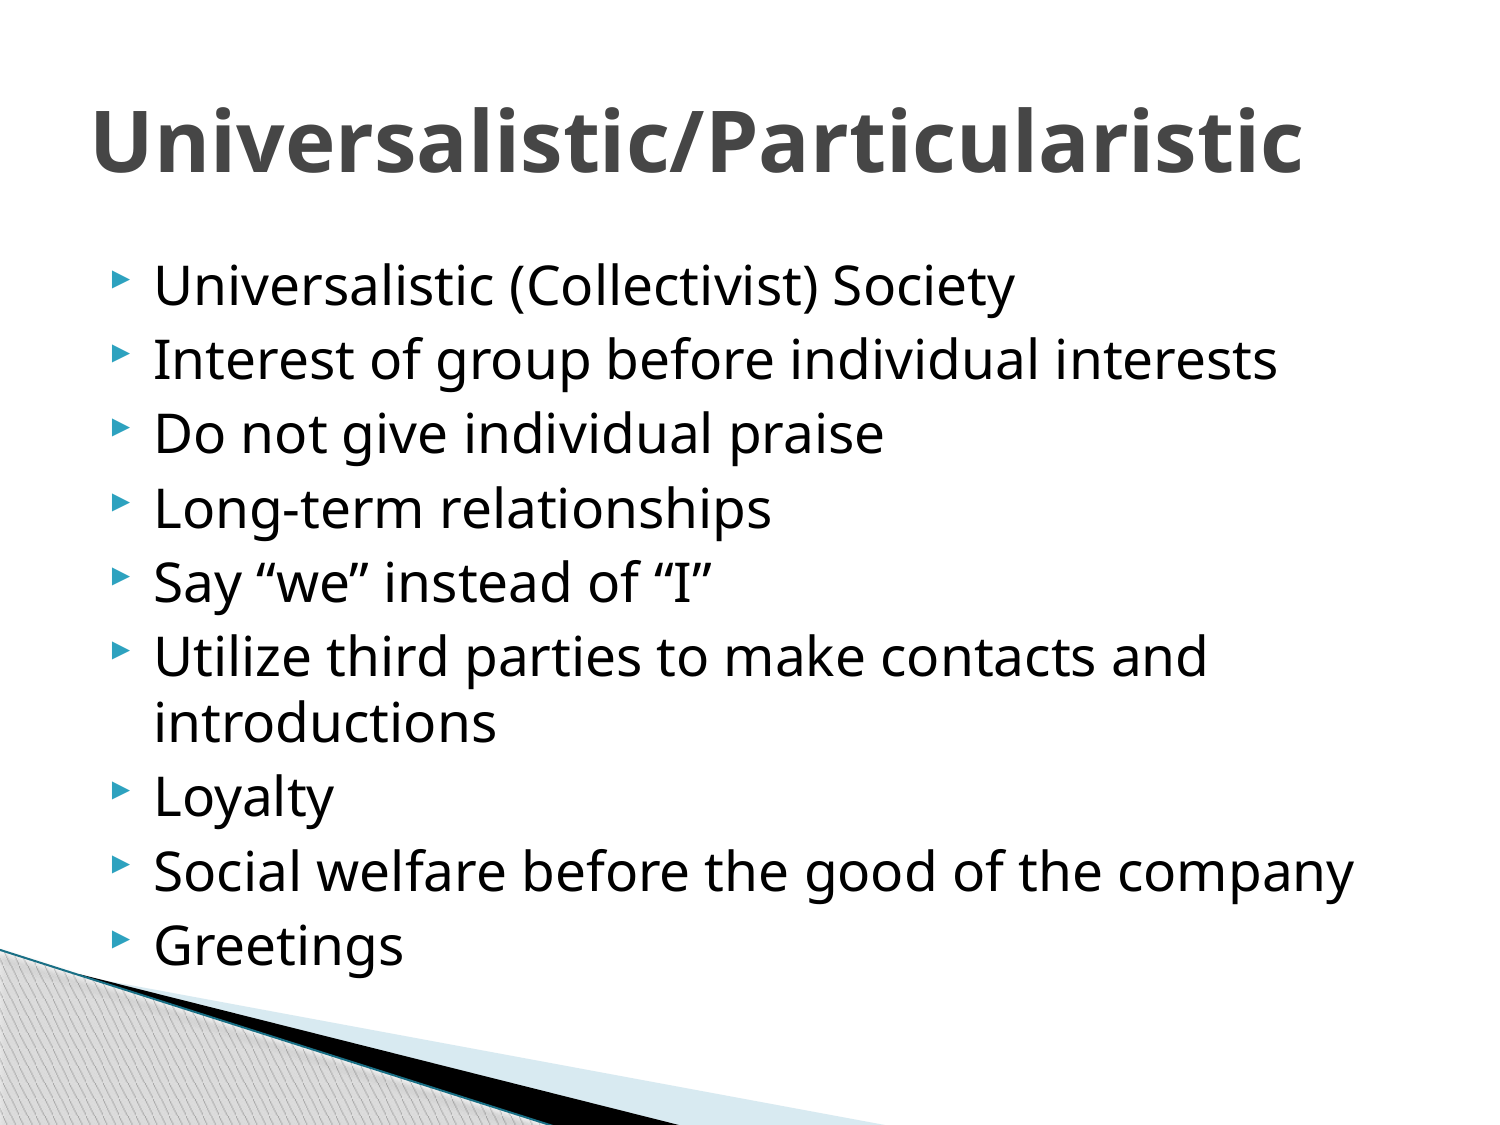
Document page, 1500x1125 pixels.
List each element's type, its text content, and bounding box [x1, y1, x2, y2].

list Universalistic (Collectivist) Society Interest of group before individual interests Do not give individual praise Long-term relationships Say “we” instead of “I” Utilize third parties to make contacts and introductions Loyalty Social welfare before the good of the company Greetings [75, 243, 1425, 986]
title Universalistic/Particularistic [75, 45, 1425, 233]
